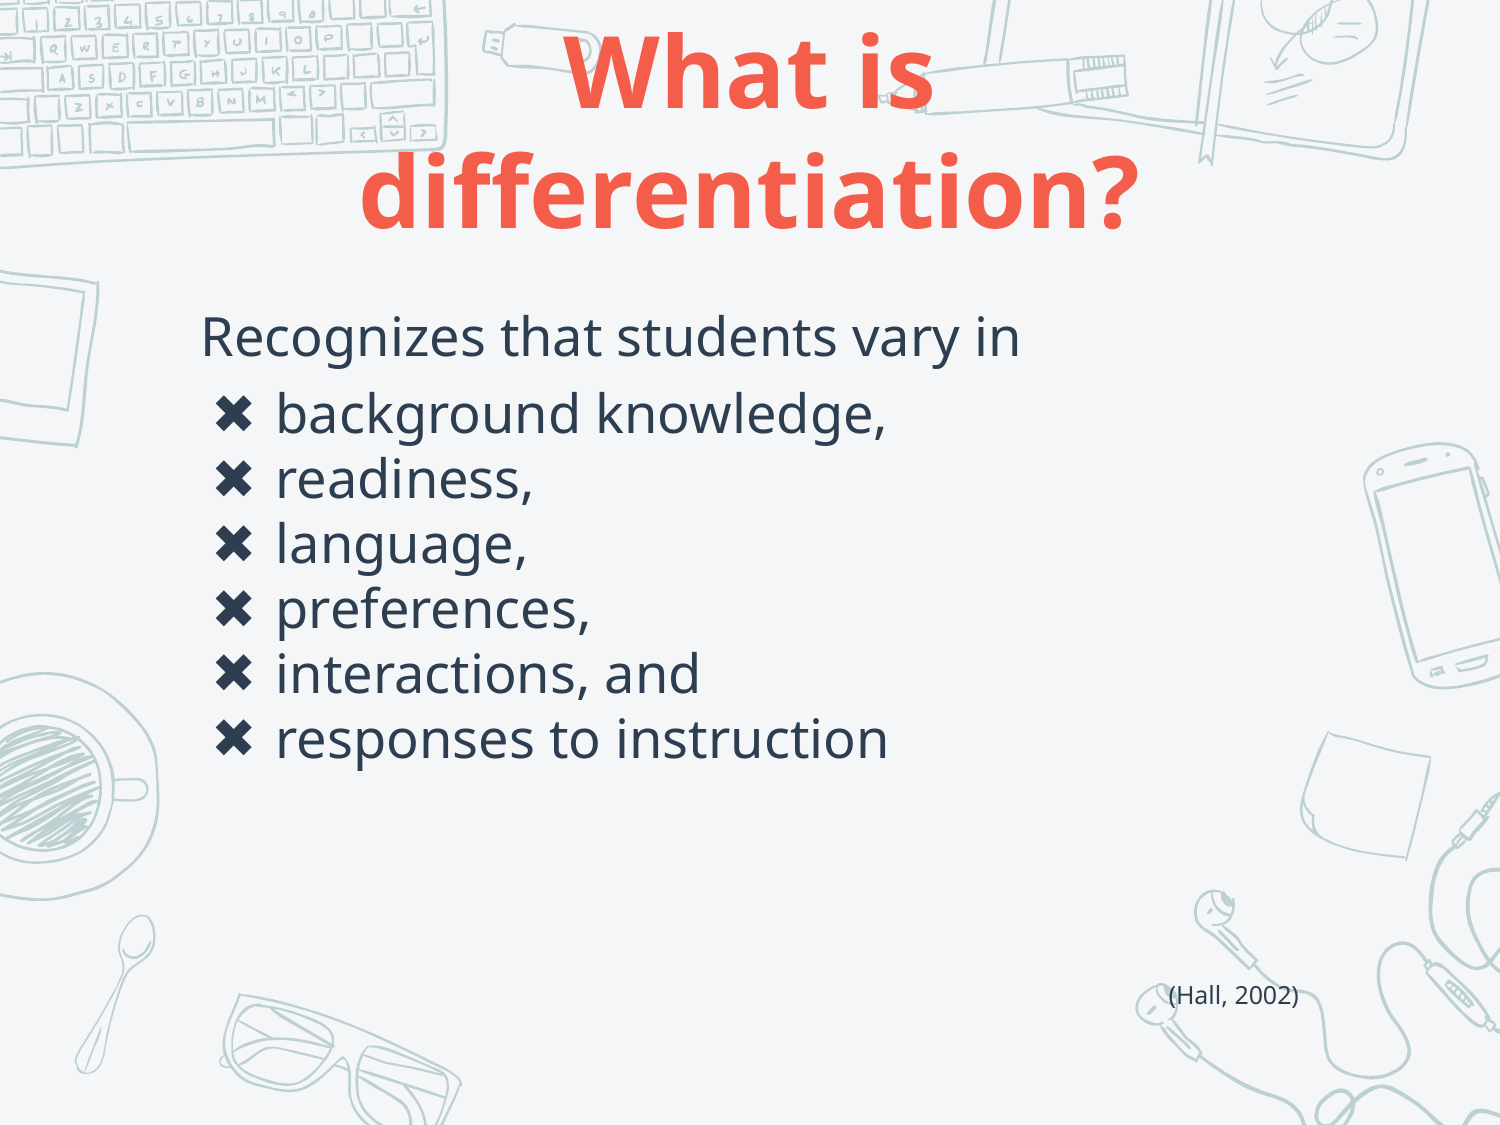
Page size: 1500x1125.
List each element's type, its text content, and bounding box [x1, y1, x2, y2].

list Recognizes that students vary in background knowledge, readiness, language, preferences, interactions, and responses to instruction (Hall, 2002) [185, 287, 1315, 1053]
title What is differentiation? [185, 136, 1315, 264]
